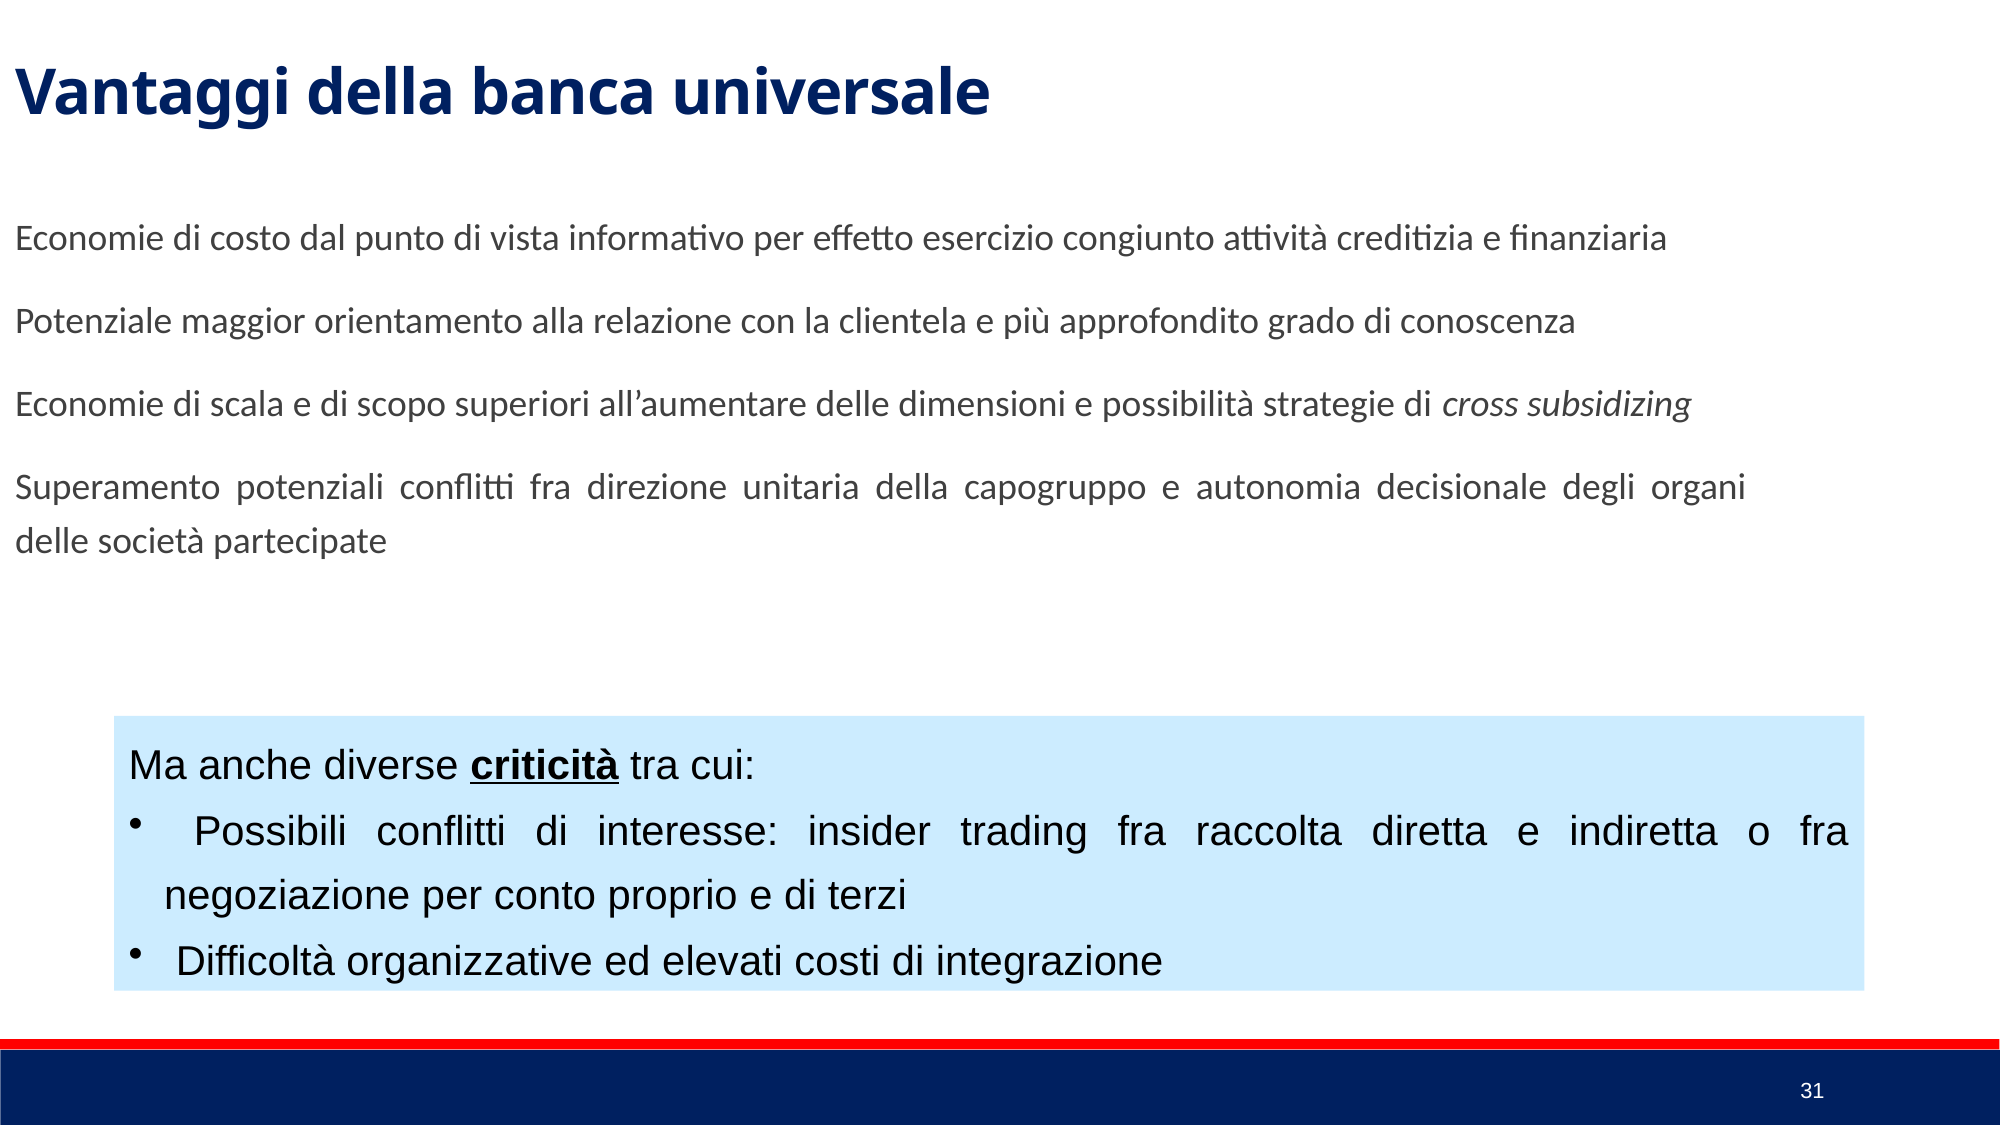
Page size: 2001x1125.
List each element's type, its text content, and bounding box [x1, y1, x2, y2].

list Economie di costo dal punto di vista informativo per effetto esercizio congiunto attività creditizia e finanziaria Potenziale maggior orientamento alla relazione con la clientela e più approfondito grado di conoscenza Economie di scala e di scopo superiori all’aumentare delle dimensioni e possibilità strategie di cross subsidizing Superamento potenziali conflitti fra direzione unitaria della capogruppo e autonomia decisionale degli organi delle società partecipate [0, 196, 1749, 716]
text_box Ma anche diverse criticità tra cui: Possibili conflitti di interesse: insider trading fra raccolta diretta e indiretta o fra negoziazione per conto proprio e di terzi Difficoltà organizzative ed elevati costi di integrazione [114, 715, 1865, 991]
slide_number 31 [1624, 1059, 1840, 1120]
title Vantaggi della banca universale [0, 54, 1350, 135]
